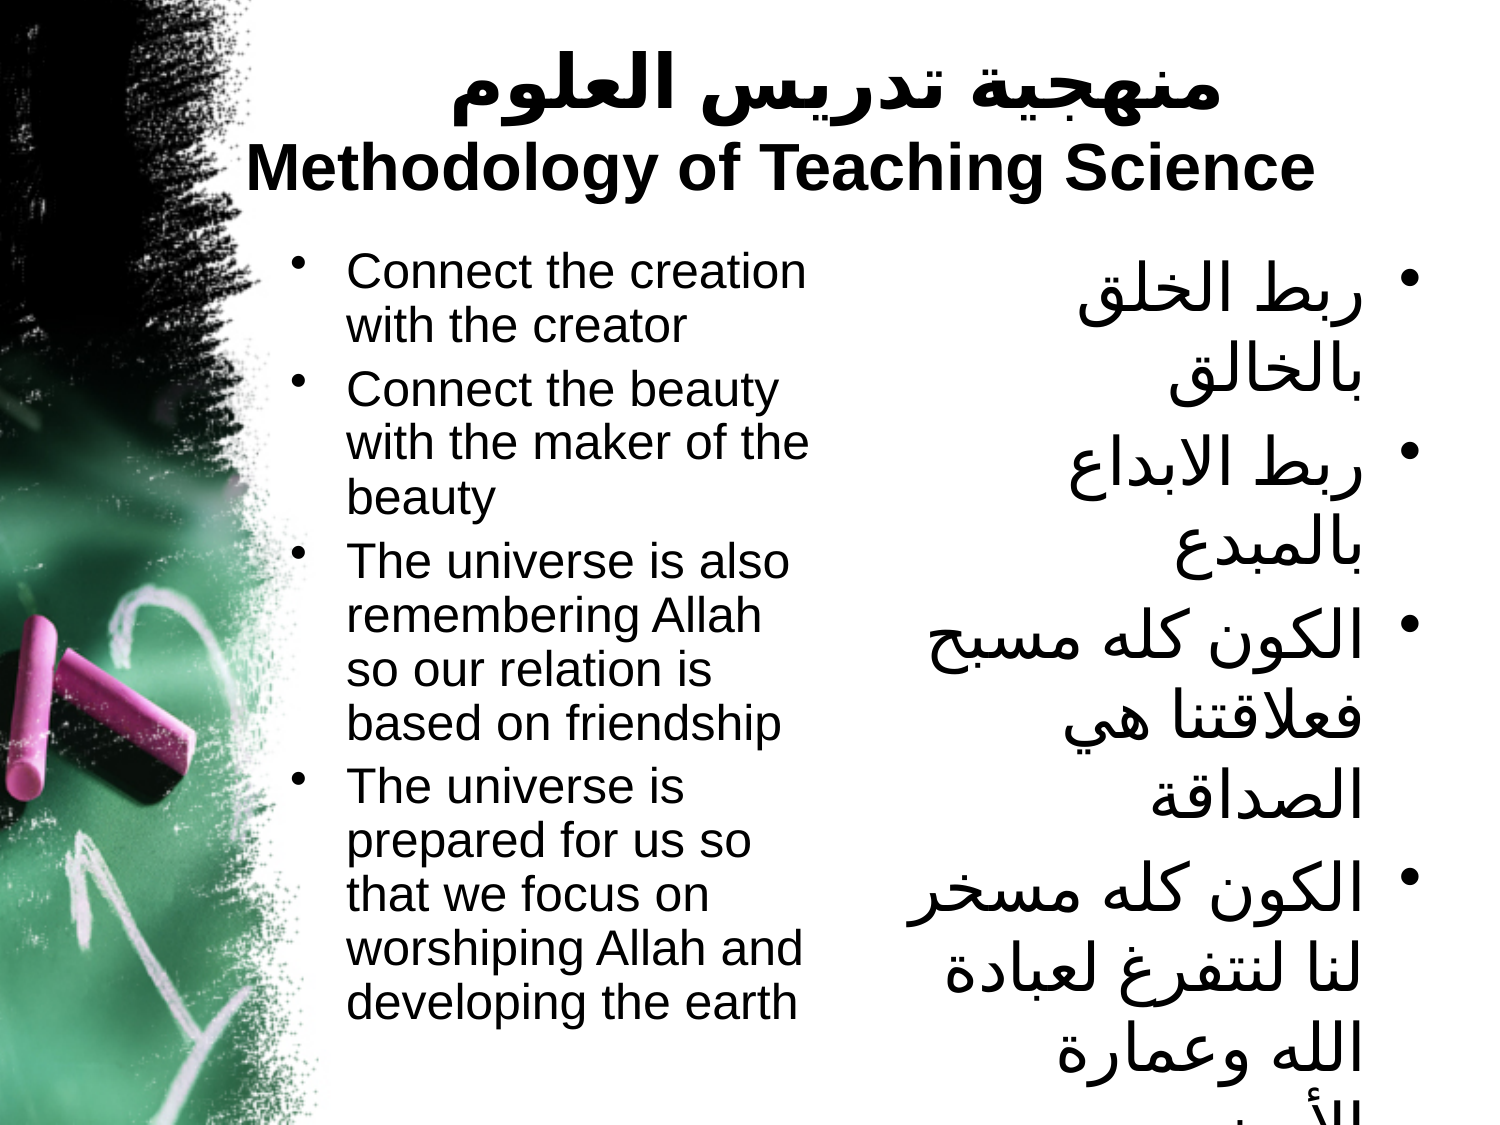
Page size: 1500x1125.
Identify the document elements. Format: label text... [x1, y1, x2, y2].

list Connect the creation with the creator Connect the beauty with the maker of the beauty The universe is also remembering Allah so our relation is based on friendship The universe is prepared for us so that we focus on worshiping Allah and developing the earth [274, 237, 838, 988]
list ربط الخلق بالخالق ربط الابداع بالمبدع الكون كله مسبح فعلاقتنا هي الصداقة الكون كله مسخر لنا لنتفرغ لعبادة الله وعمارة الأرض [874, 237, 1438, 988]
text_box منهجية تدريس العلوم Methodology of Teaching Science [225, 49, 1450, 188]
picture [0, 0, 1500, 1125]
